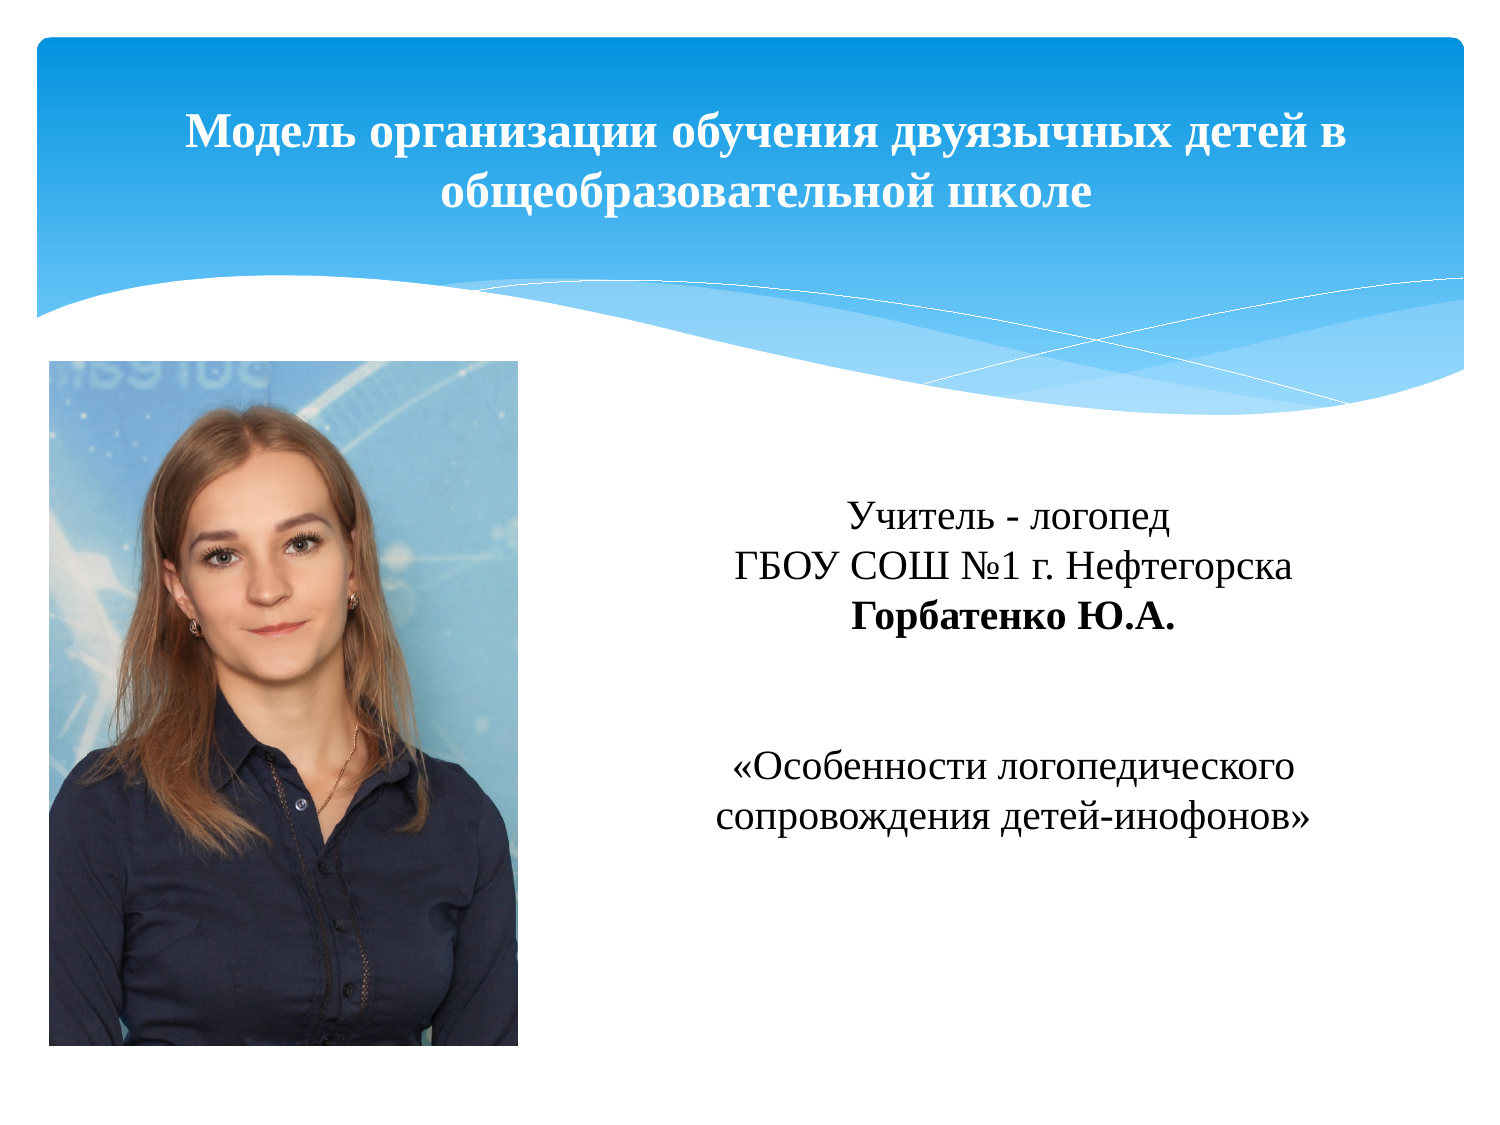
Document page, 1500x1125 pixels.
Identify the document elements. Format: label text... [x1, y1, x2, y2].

text_box Учитель - логопед ГБОУ СОШ №1 г. Нефтегорска Горбатенко Ю.А. «Особенности логопедического сопровождения детей-инофонов» [574, 480, 1454, 846]
text_box Модель организации обучения двуязычных детей в общеобразовательной школе [128, 23, 1404, 292]
picture [48, 360, 519, 1046]
